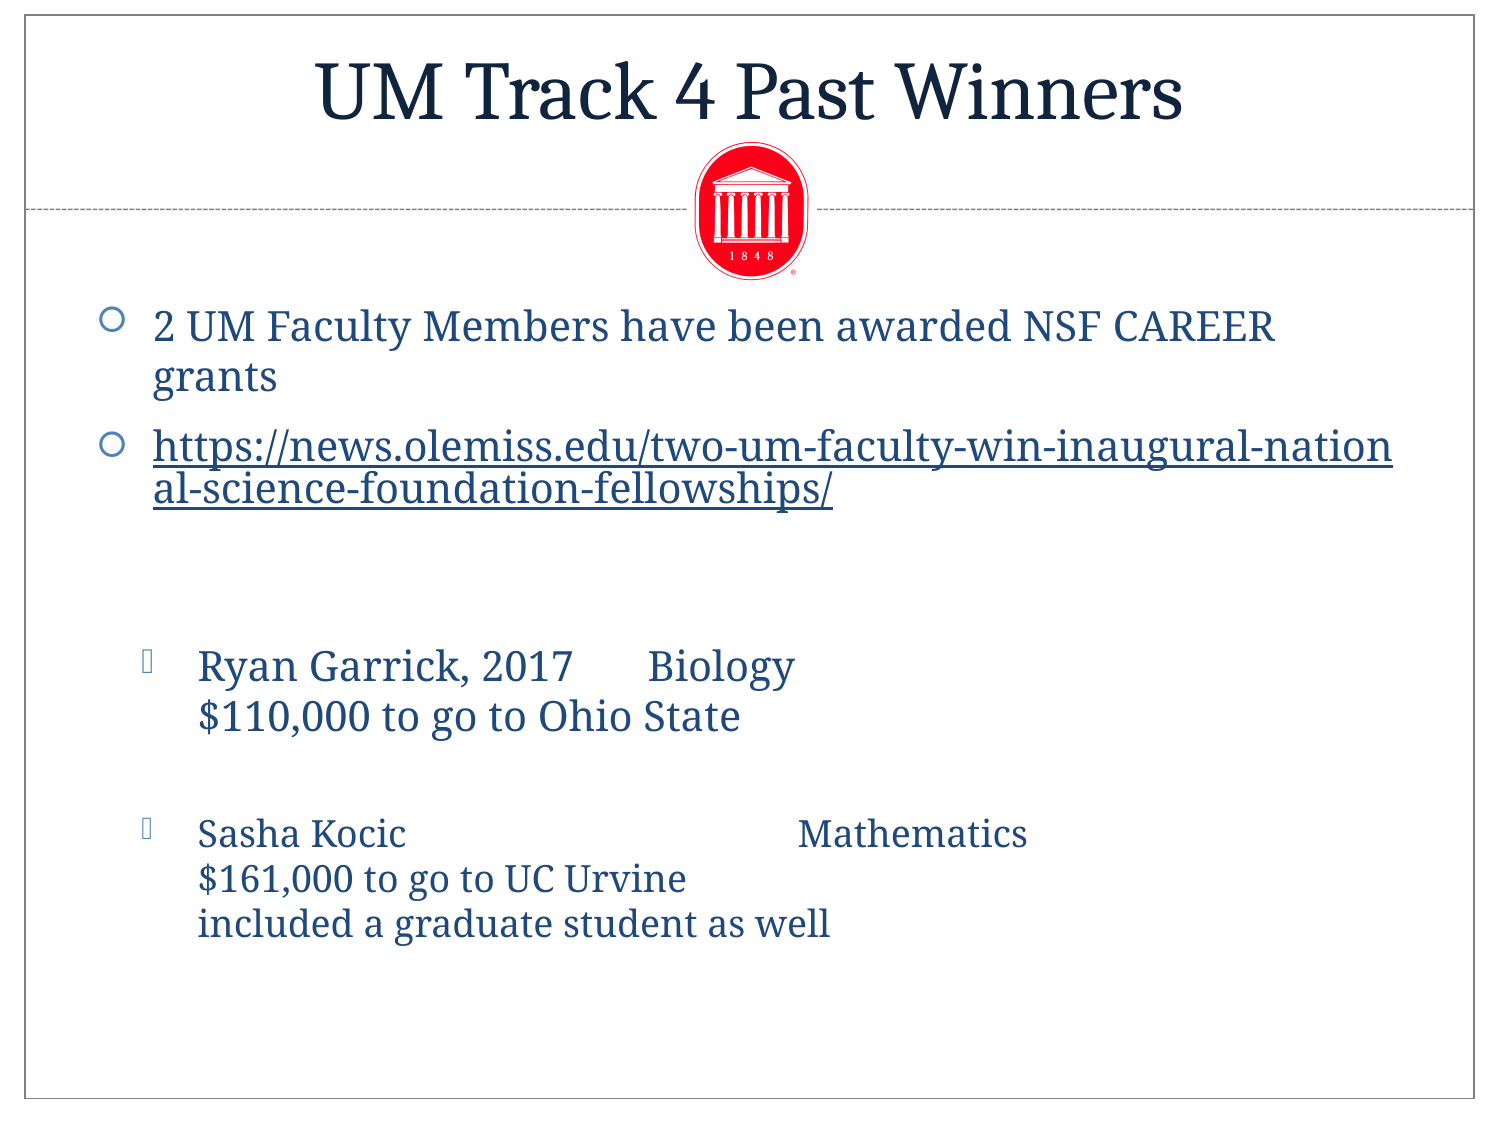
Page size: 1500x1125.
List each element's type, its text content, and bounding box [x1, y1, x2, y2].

title UM Track 4 Past Winners [0, 19, 1500, 144]
picture [687, 144, 816, 291]
list 2 UM Faculty Members have been awarded NSF CAREER grants https://news.olemiss.edu/two-um-faculty-win-inaugural-national-science-foundation-fellowships/ Ryan Garrick, 2017 Biology $110,000 to go to Ohio State Sasha Kocic Mathematics $161,000 to go to UC Urvine included a graduate student as well [81, 291, 1419, 1125]
